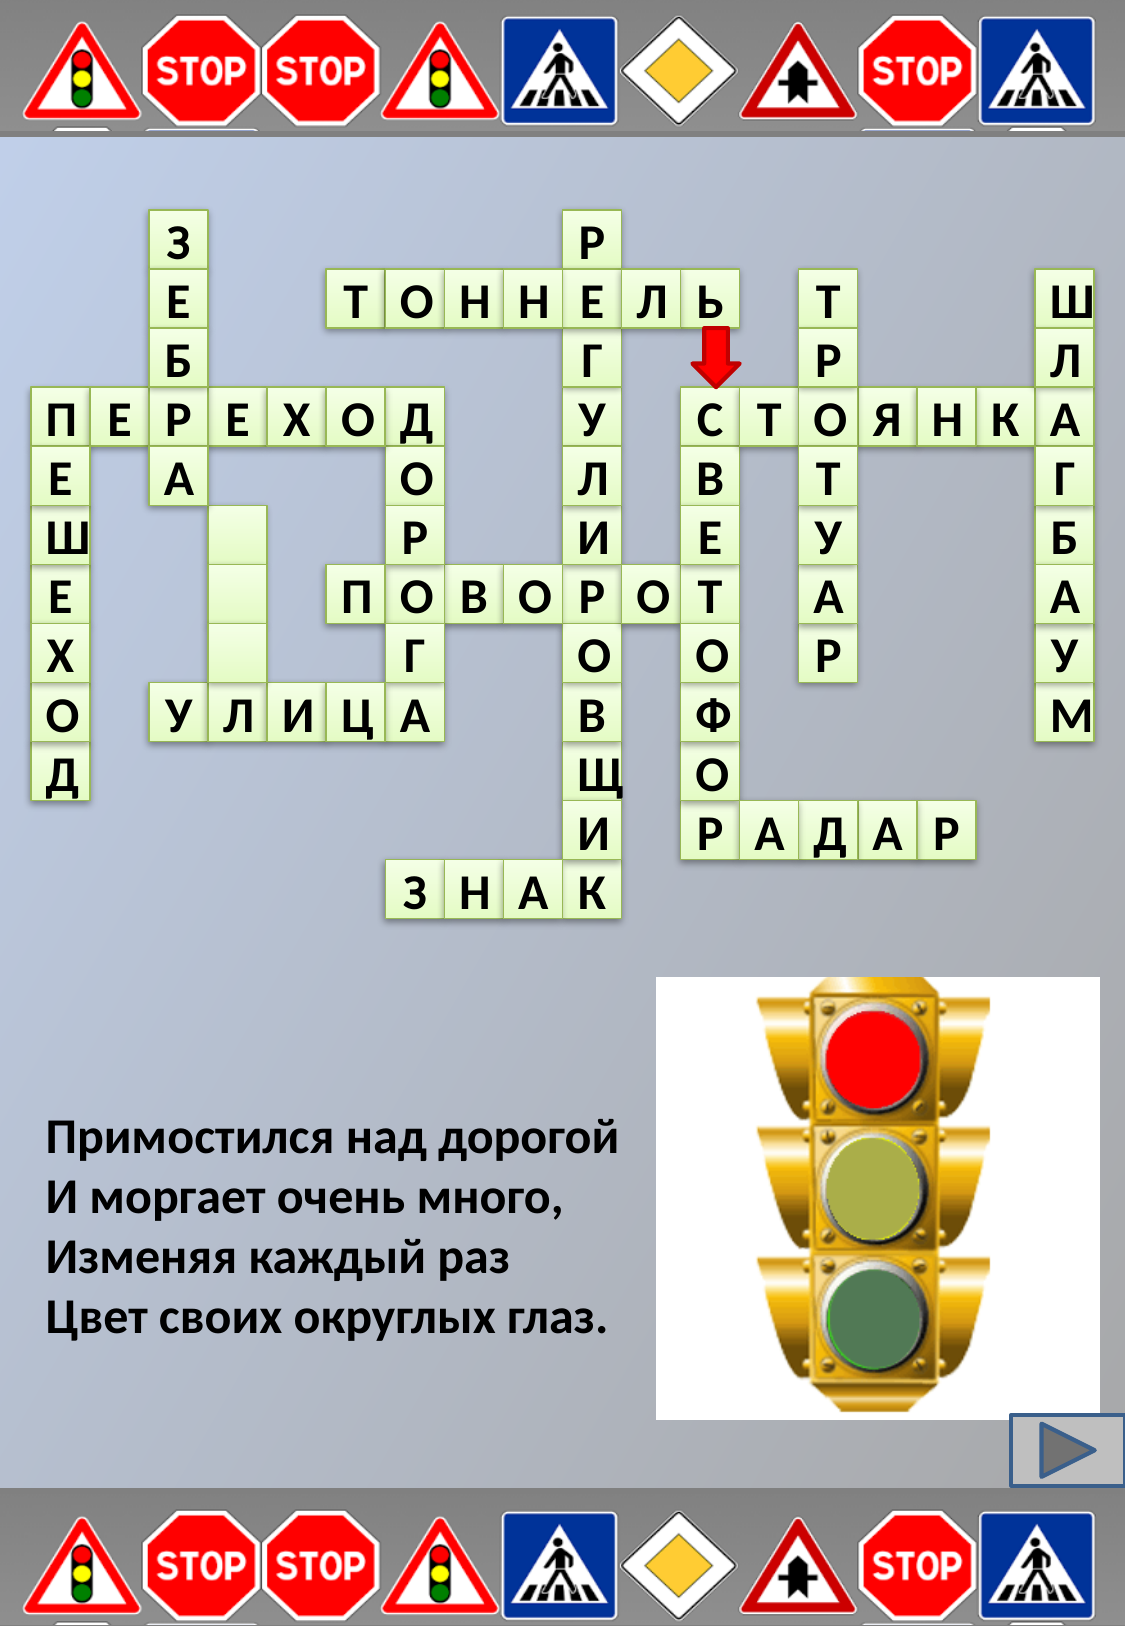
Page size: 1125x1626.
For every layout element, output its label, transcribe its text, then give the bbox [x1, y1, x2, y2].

text_box О [680, 623, 740, 683]
text_box У [798, 512, 858, 565]
text_box Р [562, 209, 622, 266]
text_box Т [798, 446, 858, 506]
picture [0, 1494, 1125, 1625]
text_box П [325, 564, 386, 624]
text_box Н [916, 386, 977, 447]
text_box Б [148, 327, 209, 388]
text_box О [385, 446, 445, 504]
text_box Е [30, 571, 91, 622]
text_box Д [800, 800, 858, 860]
text_box Н [503, 268, 563, 329]
text_box А [1034, 564, 1095, 624]
text_box О [325, 386, 386, 447]
text_box О [30, 688, 91, 742]
text_box Примостился над дорогой И моргает очень много, Изменяя каждый раз Цвет своих округлых глаз. [30, 1301, 651, 1351]
text_box [207, 623, 268, 683]
text_box К [977, 386, 1036, 447]
text_box О [390, 571, 445, 622]
text_box А [148, 446, 209, 506]
text_box Т [325, 268, 382, 329]
text_box Щ [562, 749, 622, 799]
text_box О [503, 564, 563, 624]
text_box Р [566, 572, 616, 621]
text_box Е [563, 268, 619, 329]
text_box О [621, 564, 675, 624]
text_box Е [680, 505, 740, 565]
text_box С [680, 386, 738, 445]
text_box [30, 1266, 651, 1301]
text_box Е [148, 268, 209, 327]
text_box В [449, 564, 501, 624]
text_box Х [266, 386, 324, 447]
picture [0, 0, 1125, 131]
text_box В [680, 446, 740, 504]
text_box Л [621, 268, 681, 329]
text_box А [390, 688, 445, 742]
text_box Я [862, 386, 915, 447]
text_box Н [444, 859, 501, 919]
text_box [207, 564, 268, 623]
text_box Т [680, 571, 740, 622]
text_box Р [919, 800, 977, 860]
text_box Р [148, 392, 209, 445]
text_box Г [562, 336, 622, 388]
text_box А [739, 800, 799, 860]
text_box А [503, 859, 563, 919]
text_box Б [1034, 512, 1095, 563]
text_box Ш [1034, 268, 1095, 327]
text_box Р [798, 327, 858, 388]
text_box О [562, 623, 622, 683]
text_box Е [30, 446, 91, 506]
text_box Д [386, 386, 445, 445]
text_box Ш [30, 512, 91, 565]
text_box Л [562, 446, 622, 506]
text_box А [1040, 392, 1095, 445]
text_box У [1034, 631, 1095, 683]
text_box В [562, 689, 622, 742]
text_box [207, 505, 268, 564]
picture [656, 977, 1100, 1421]
text_box З [385, 859, 442, 919]
text_box Н [444, 268, 501, 329]
text_box [30, 1190, 651, 1266]
text_box К [566, 867, 622, 919]
text_box Е [213, 386, 265, 447]
text_box Т [798, 268, 858, 327]
text_box Р [798, 631, 858, 683]
text_box А [859, 800, 918, 860]
text_box О [680, 749, 740, 801]
text_box Г [385, 623, 445, 683]
text_box Л [1034, 327, 1095, 388]
text_box Г [1034, 446, 1095, 506]
text_box И [266, 682, 323, 742]
text_box Д [30, 749, 91, 801]
text_box З [148, 209, 209, 267]
text_box [690, 326, 742, 390]
text_box [42, 1178, 651, 1190]
text_box [1009, 1413, 1125, 1488]
text_box И [562, 512, 622, 565]
text_box У [562, 393, 622, 445]
text_box И [562, 800, 622, 860]
text_box О [798, 392, 858, 446]
text_box Ц [325, 682, 386, 742]
text_box Т [739, 386, 793, 447]
text_box М [1034, 688, 1095, 742]
text_box О [385, 268, 442, 329]
text_box Л [207, 689, 261, 742]
text_box Р [385, 505, 445, 565]
text_box Е [89, 386, 143, 447]
text_box У [148, 682, 202, 742]
text_box Ф [680, 689, 740, 742]
text_box А [798, 571, 858, 624]
text_box Примостился над дорогой И моргает очень много, Изменяя каждый раз Цвет своих округлых глаз. [30, 1095, 651, 1190]
text_box П [30, 386, 88, 445]
text_box Р [680, 808, 734, 860]
text_box Х [30, 623, 91, 683]
text_box Ь [682, 268, 740, 329]
